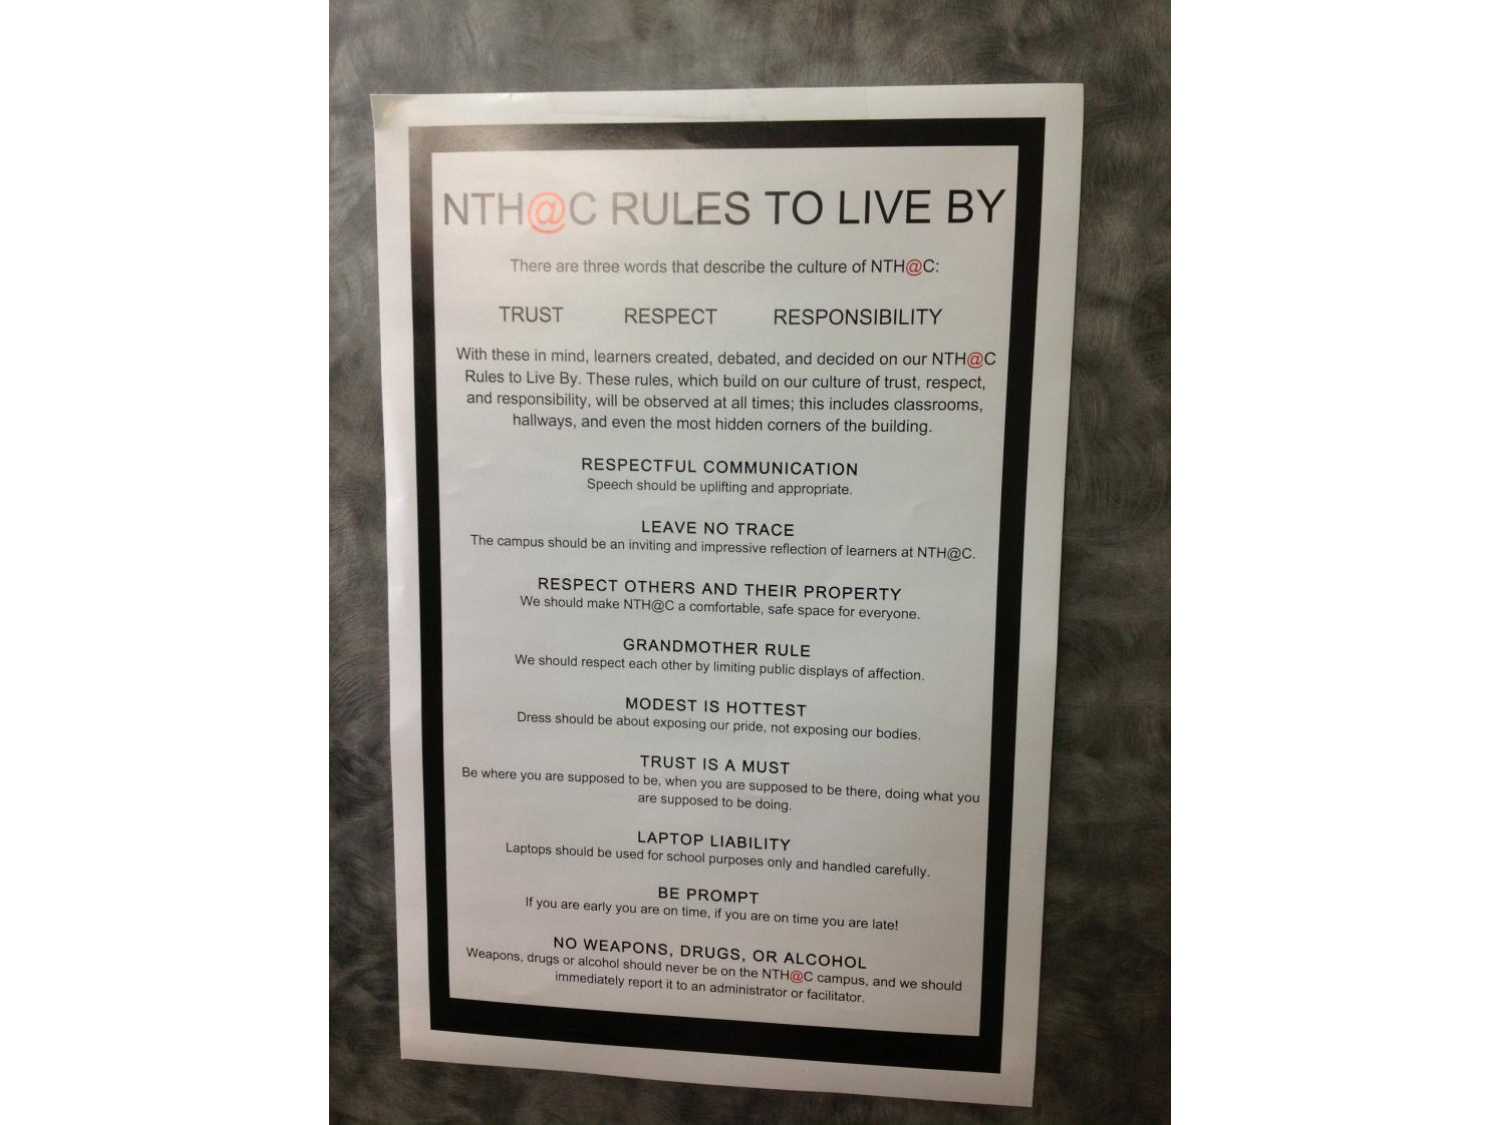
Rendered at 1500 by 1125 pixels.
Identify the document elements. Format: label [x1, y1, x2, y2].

picture [329, 0, 1171, 1125]
